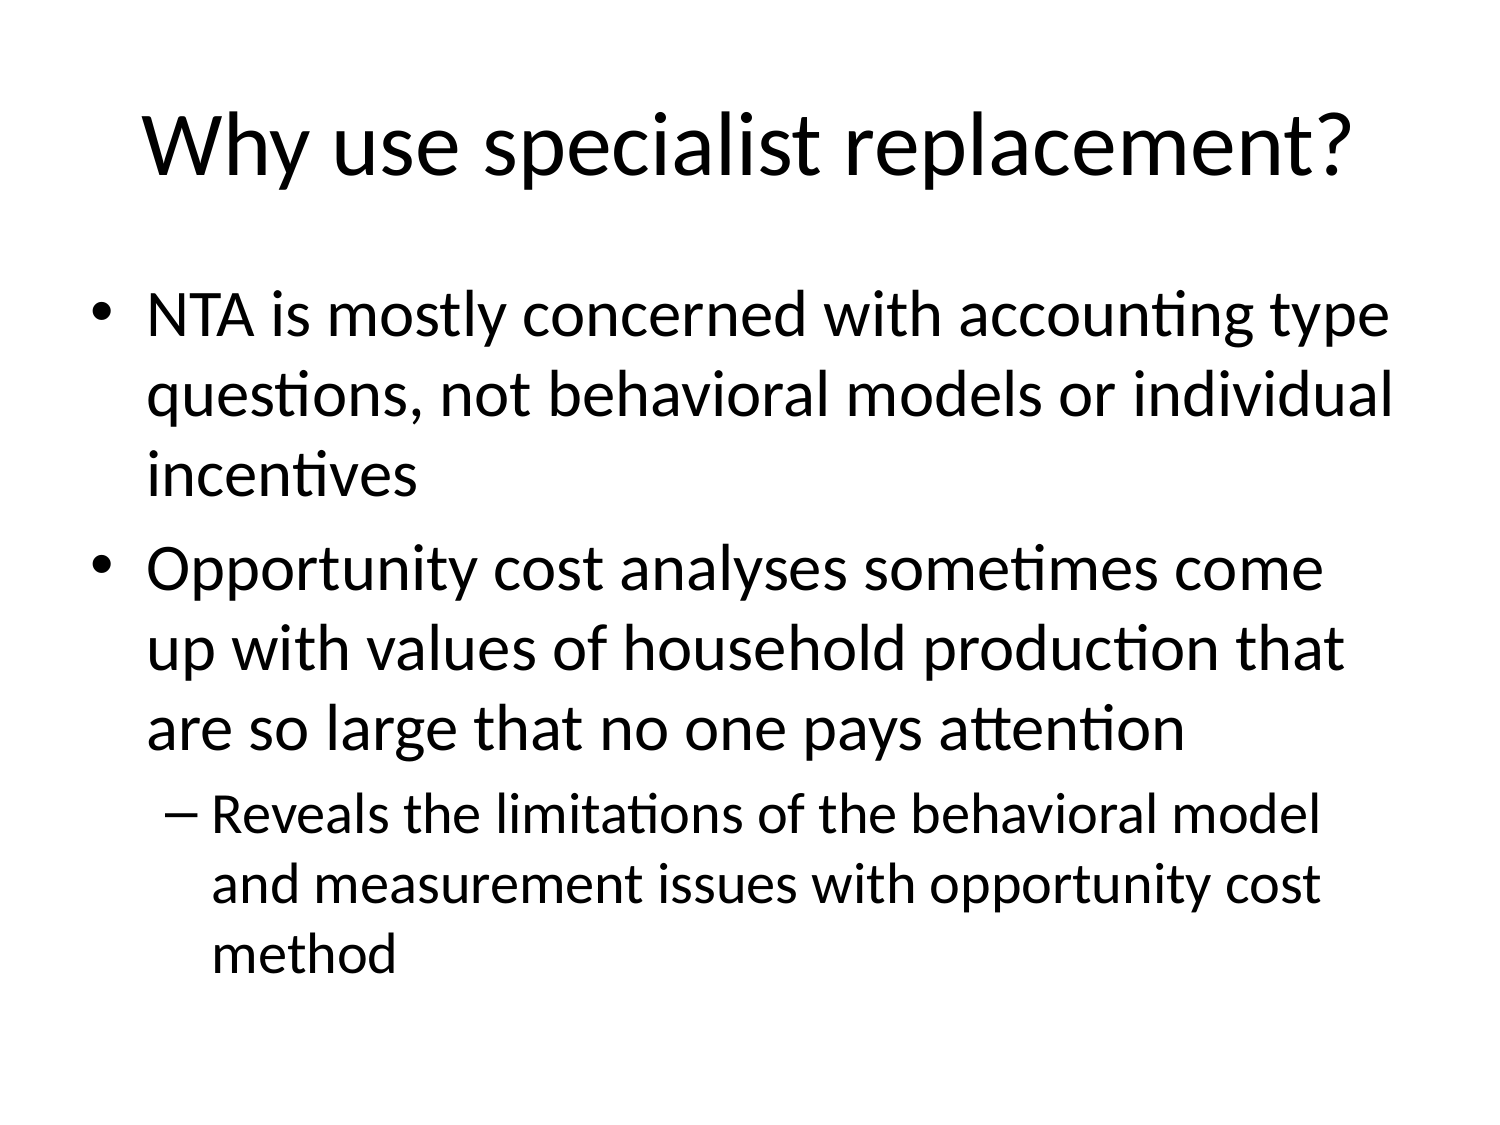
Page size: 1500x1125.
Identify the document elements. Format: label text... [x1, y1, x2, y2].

list NTA is mostly concerned with accounting type questions, not behavioral models or individual incentives Opportunity cost analyses sometimes come up with values of household production that are so large that no one pays attention Reveals the limitations of the behavioral model and measurement issues with opportunity cost method [75, 262, 1425, 1005]
title Why use specialist replacement? [75, 45, 1425, 233]
